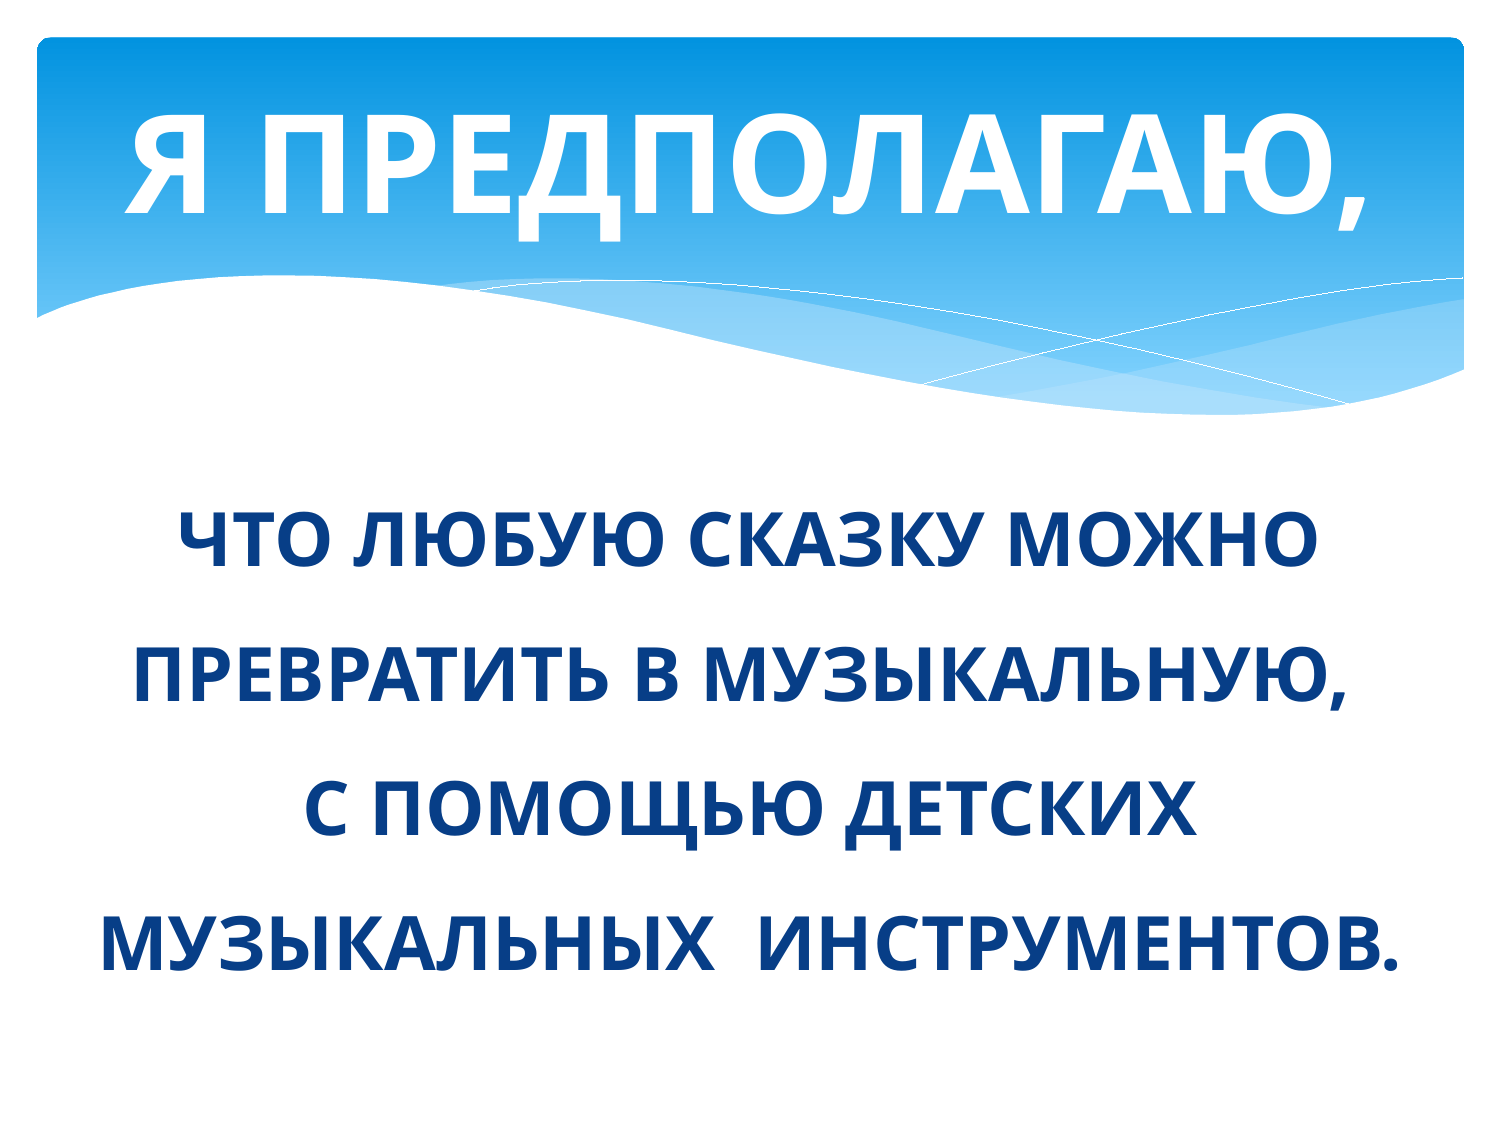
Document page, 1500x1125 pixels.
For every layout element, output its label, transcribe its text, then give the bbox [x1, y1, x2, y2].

list ЧТО ЛЮБУЮ СКАЗКУ МОЖНО ПРЕВРАТИТЬ В МУЗЫКАЛЬНУЮ, С ПОМОЩЬЮ ДЕТСКИХ МУЗЫКАЛЬНЫХ ИНСТРУМЕНТОВ. [76, 438, 1424, 1005]
title Я ПРЕДПОЛАГАЮ, [75, 55, 1425, 261]
